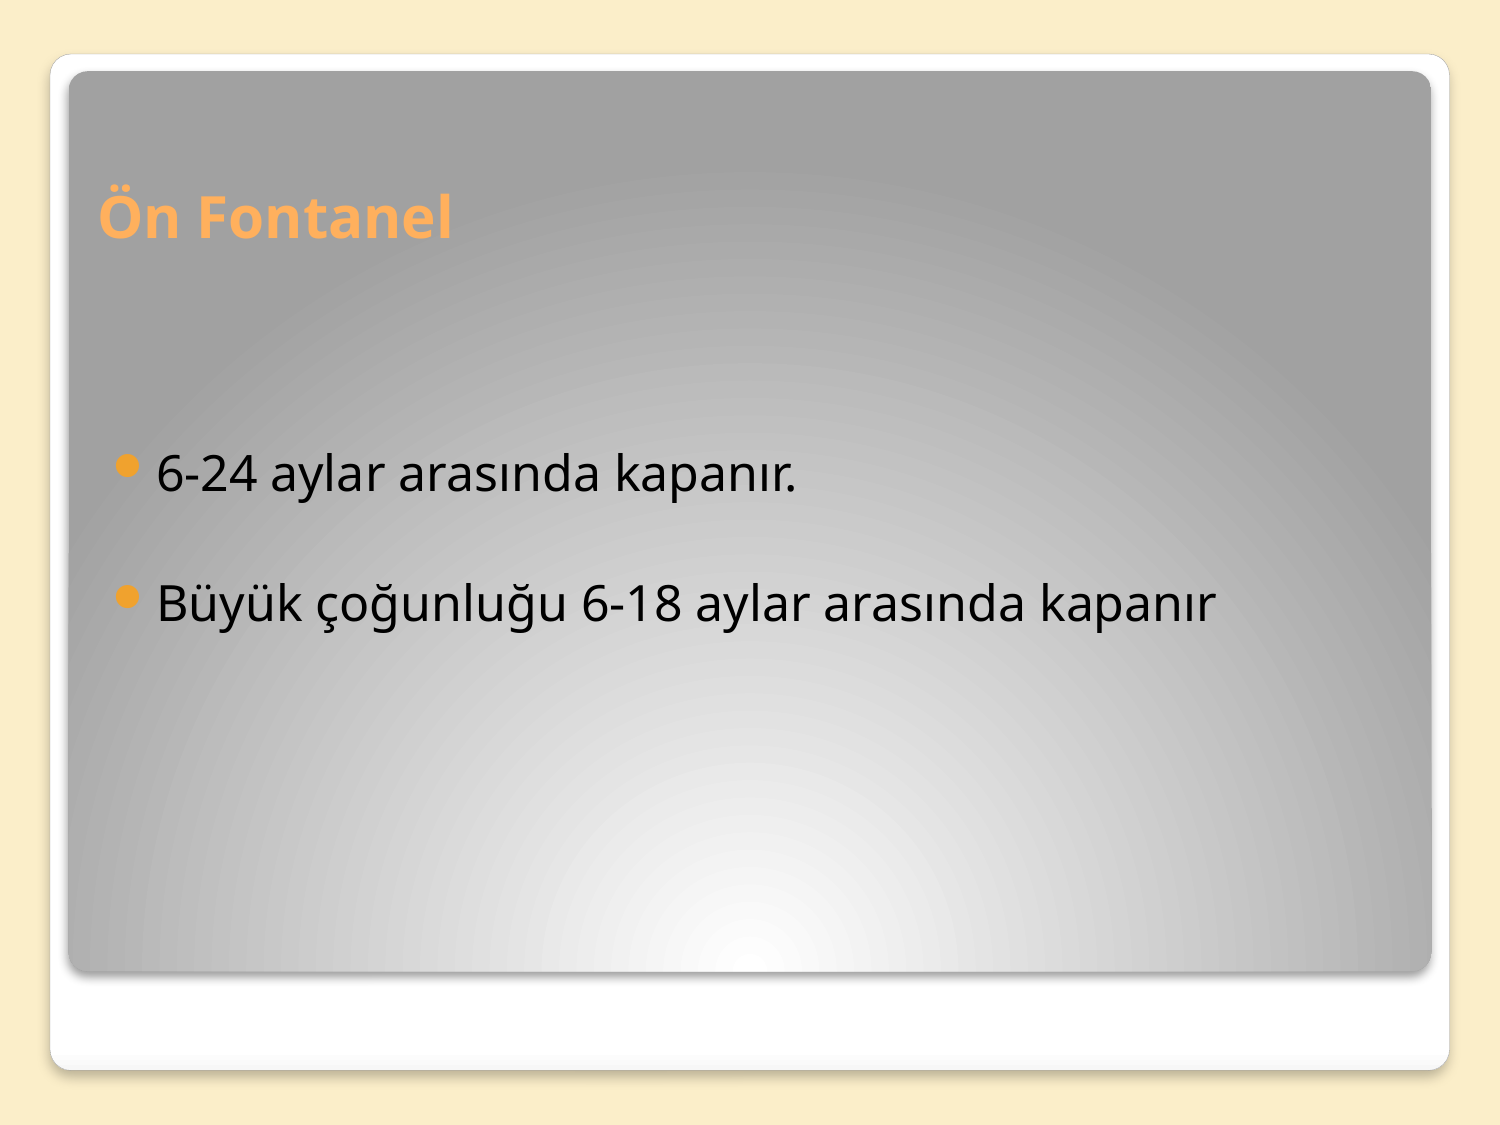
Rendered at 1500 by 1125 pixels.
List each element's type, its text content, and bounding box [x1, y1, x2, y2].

title Ön Fontanel [82, 85, 1425, 258]
list 6-24 aylar arasında kapanır. Büyük çoğunluğu 6-18 aylar arasında kapanır [82, 426, 1425, 1114]
